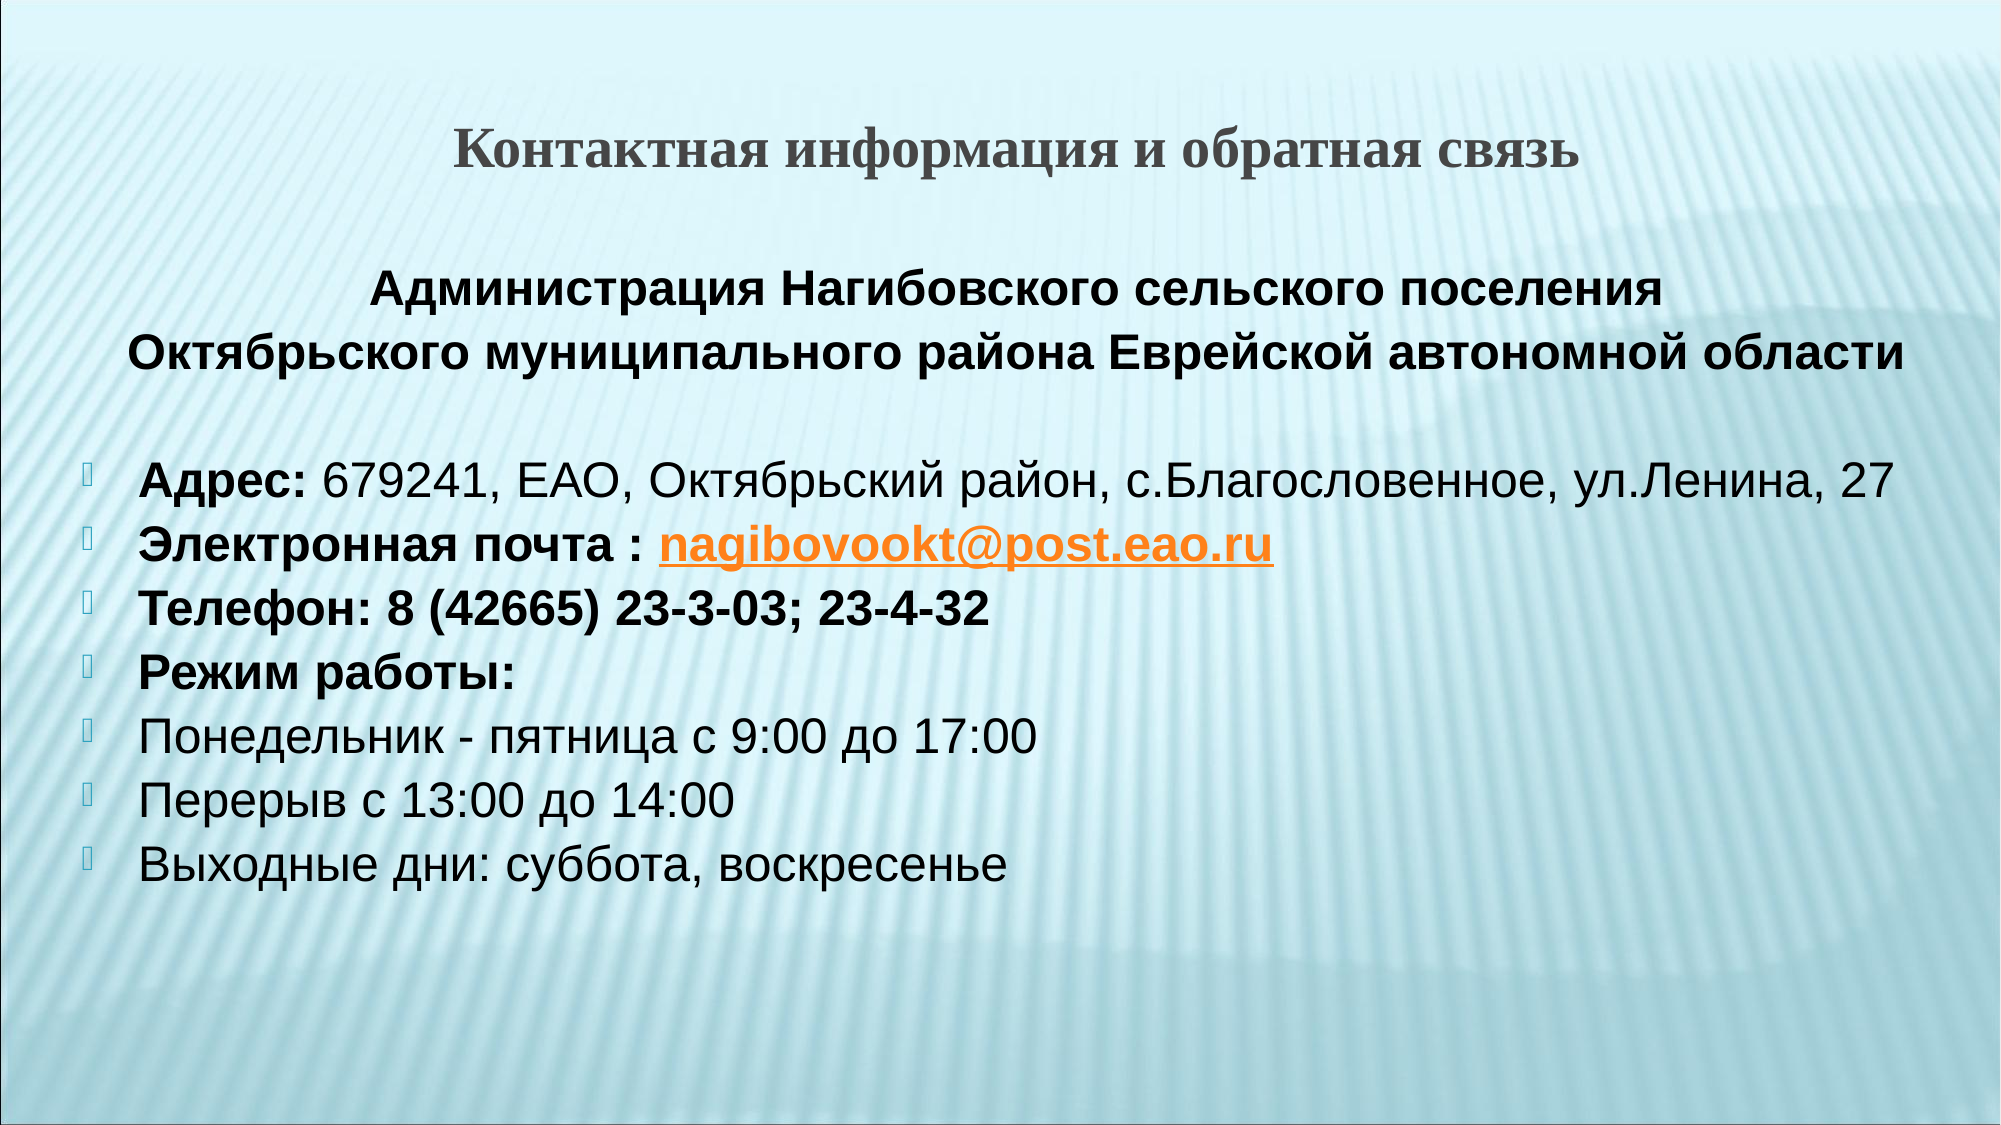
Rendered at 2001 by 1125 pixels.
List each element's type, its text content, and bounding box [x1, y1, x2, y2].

title Контактная информация и обратная связь [66, 74, 1967, 213]
list Администрация Нагибовского сельского поселения Октябрьского муниципального района Еврейской автономной области Адрес: 679241, ЕАО, Октябрьский район, с.Благословенное, ул.Ленина, 27 Электронная почта : nagibovookt@post.eao.ru Телефон: 8 (42665) 23-3-03; 23-4-32 Режим работы: Понедельник - пятница с 9:00 до 17:00 Перерыв с 13:00 до 14:00 Выходные дни: суббота, воскресенье [66, 254, 1967, 998]
picture [0, 0, 2001, 1125]
